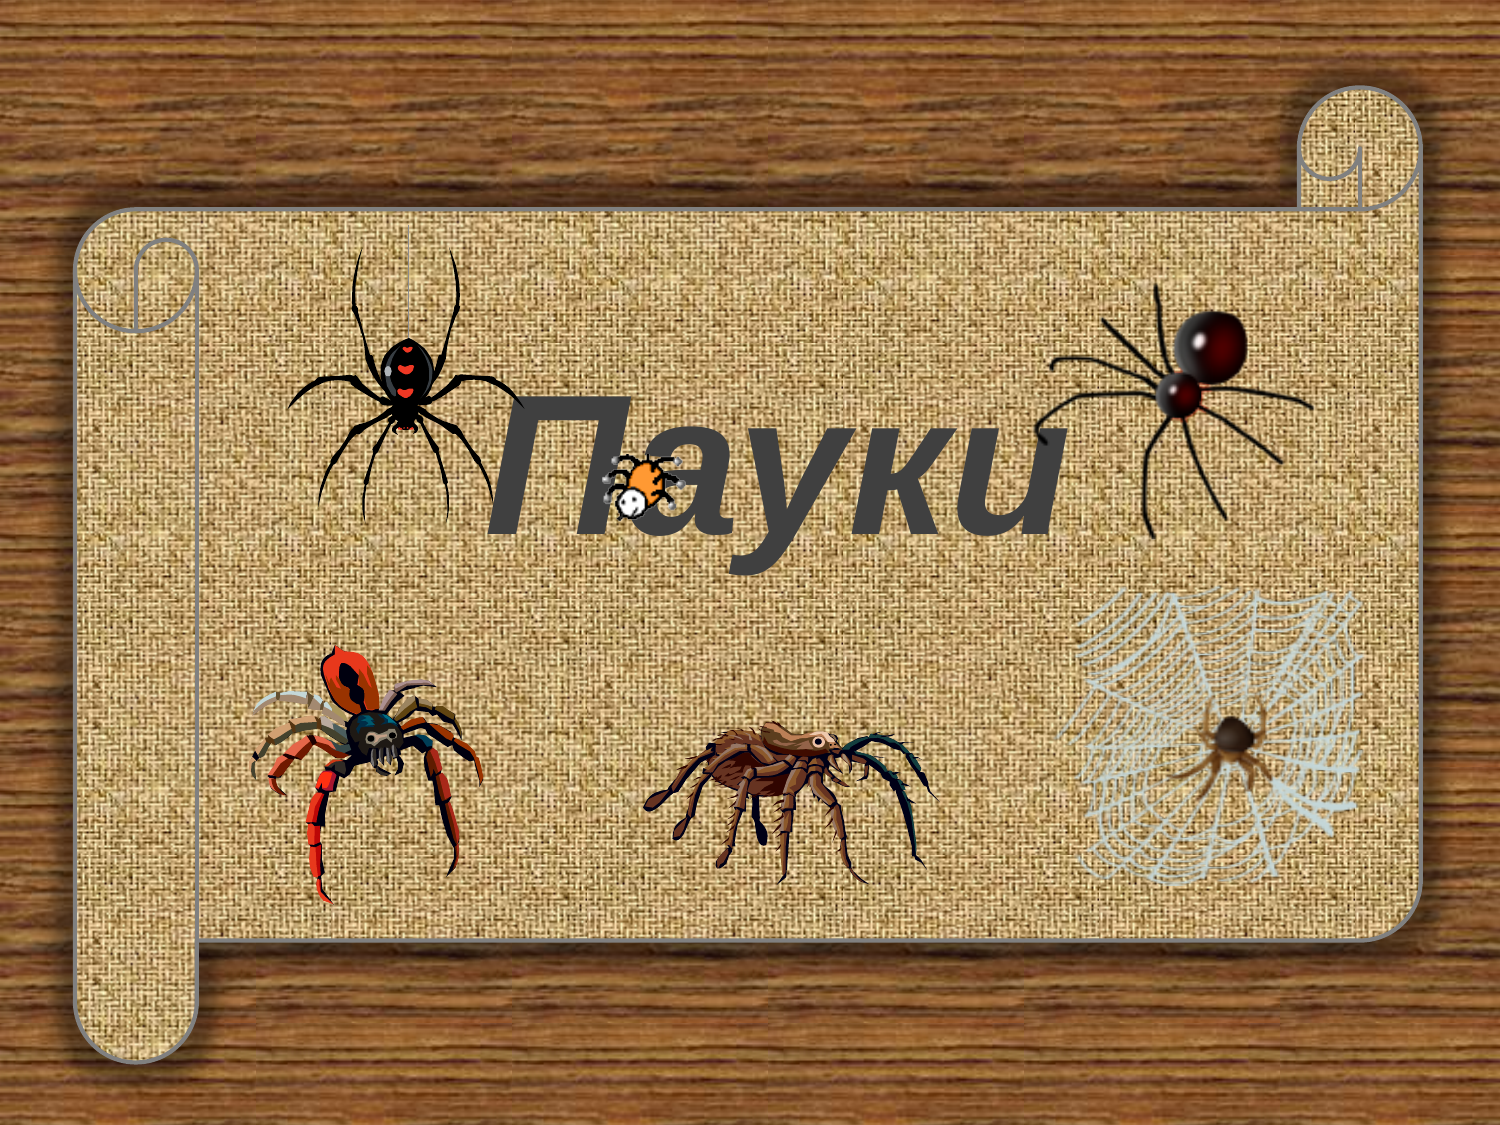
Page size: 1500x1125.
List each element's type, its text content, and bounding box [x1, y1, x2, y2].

picture [0, 0, 1500, 1125]
text_box Пауки [72, 85, 1423, 1065]
